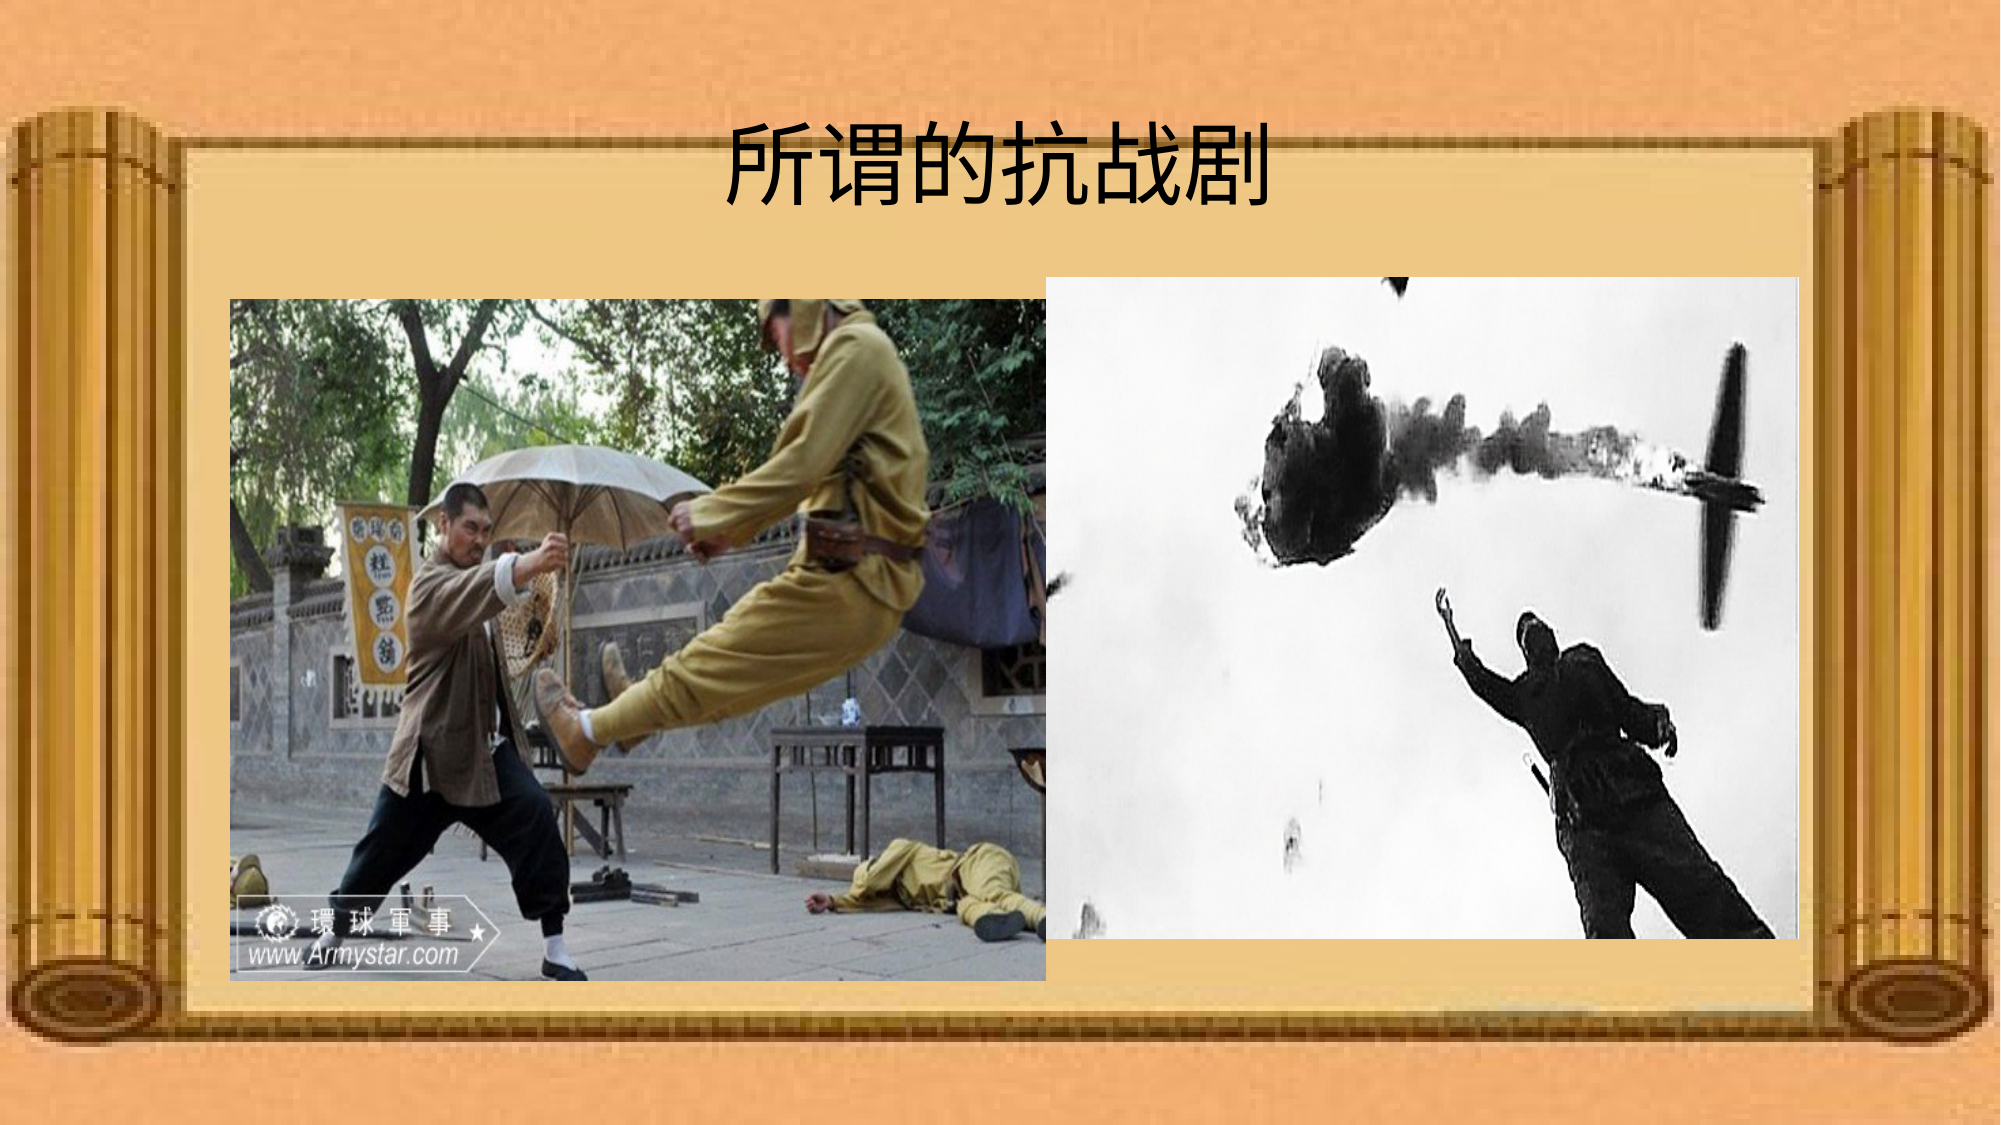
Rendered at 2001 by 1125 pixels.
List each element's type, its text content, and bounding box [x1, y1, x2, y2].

picture [0, 0, 2001, 1125]
title 所谓的抗战剧 [137, 59, 1863, 278]
